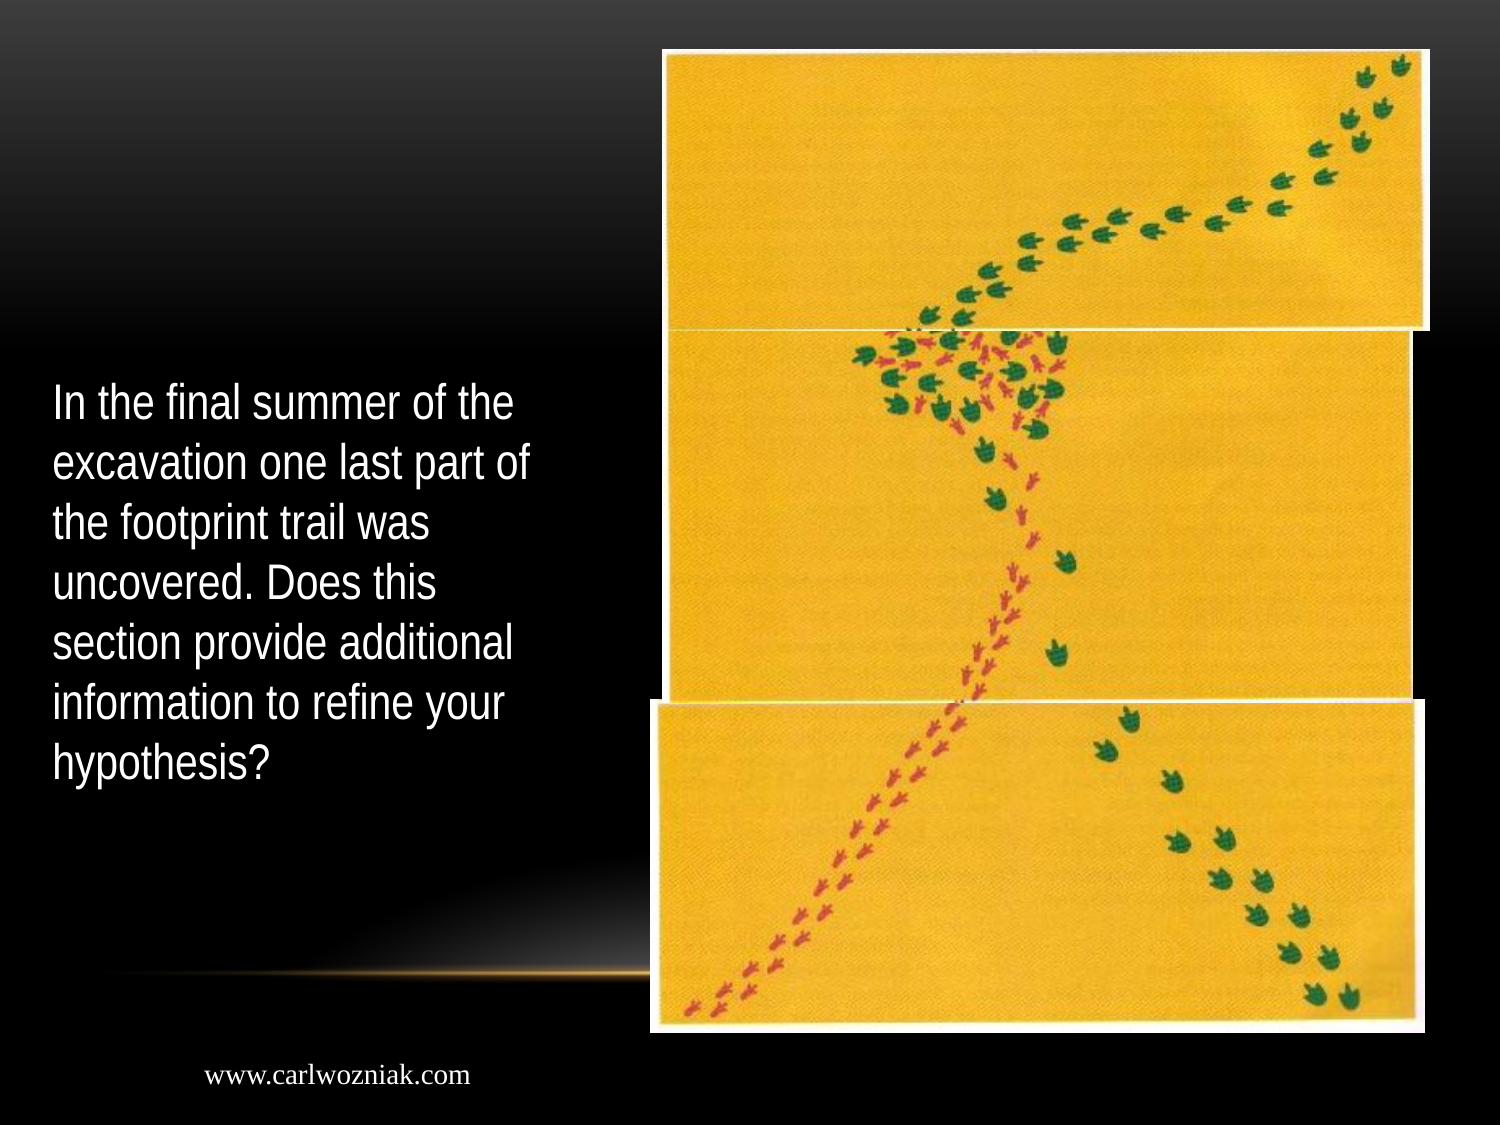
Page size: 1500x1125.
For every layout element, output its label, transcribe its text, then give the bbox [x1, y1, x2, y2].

picture [0, 0, 1500, 1125]
footer www.carlwozniak.com [99, 1042, 575, 1103]
text_box In the final summer of the excavation one last part of the footprint trail was uncovered. Does this section provide additional information to refine your hypothesis? [37, 362, 588, 798]
